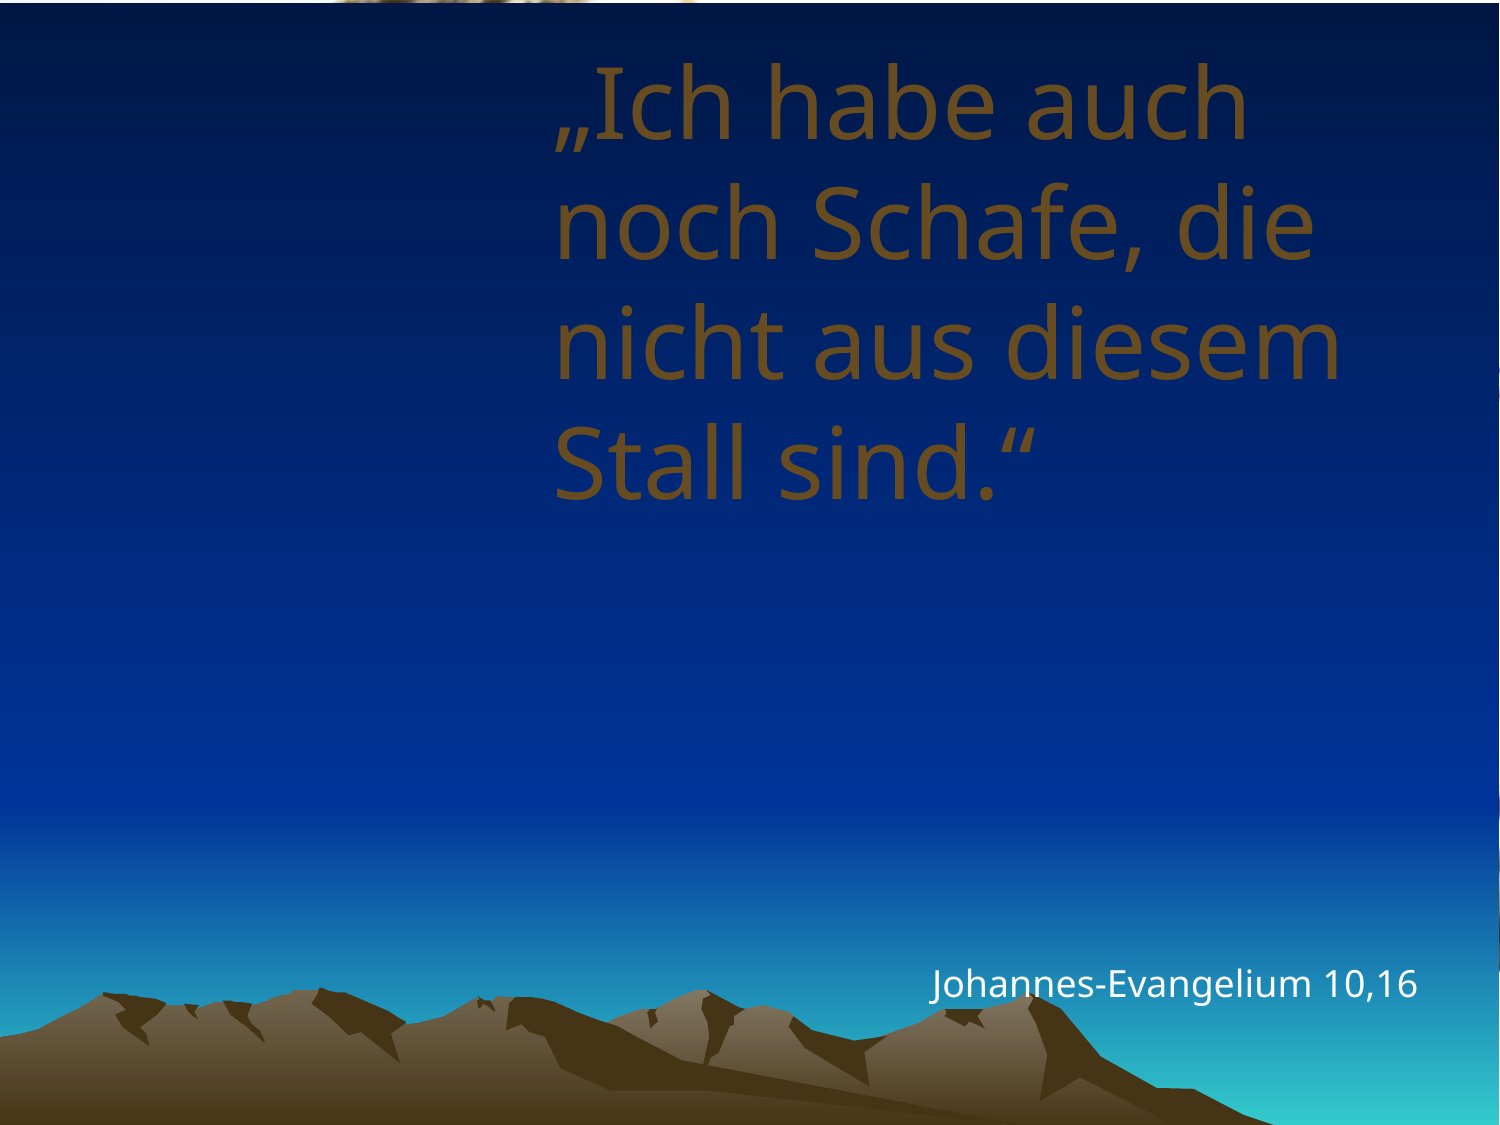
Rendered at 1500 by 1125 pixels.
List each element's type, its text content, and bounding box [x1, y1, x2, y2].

picture [0, 0, 1500, 1125]
subtitle Johannes-Evangelium 10,16 [383, 952, 1434, 1125]
title „Ich habe auch noch Schafe, die nicht aus diesem Stall sind.“ [537, 31, 1400, 527]
